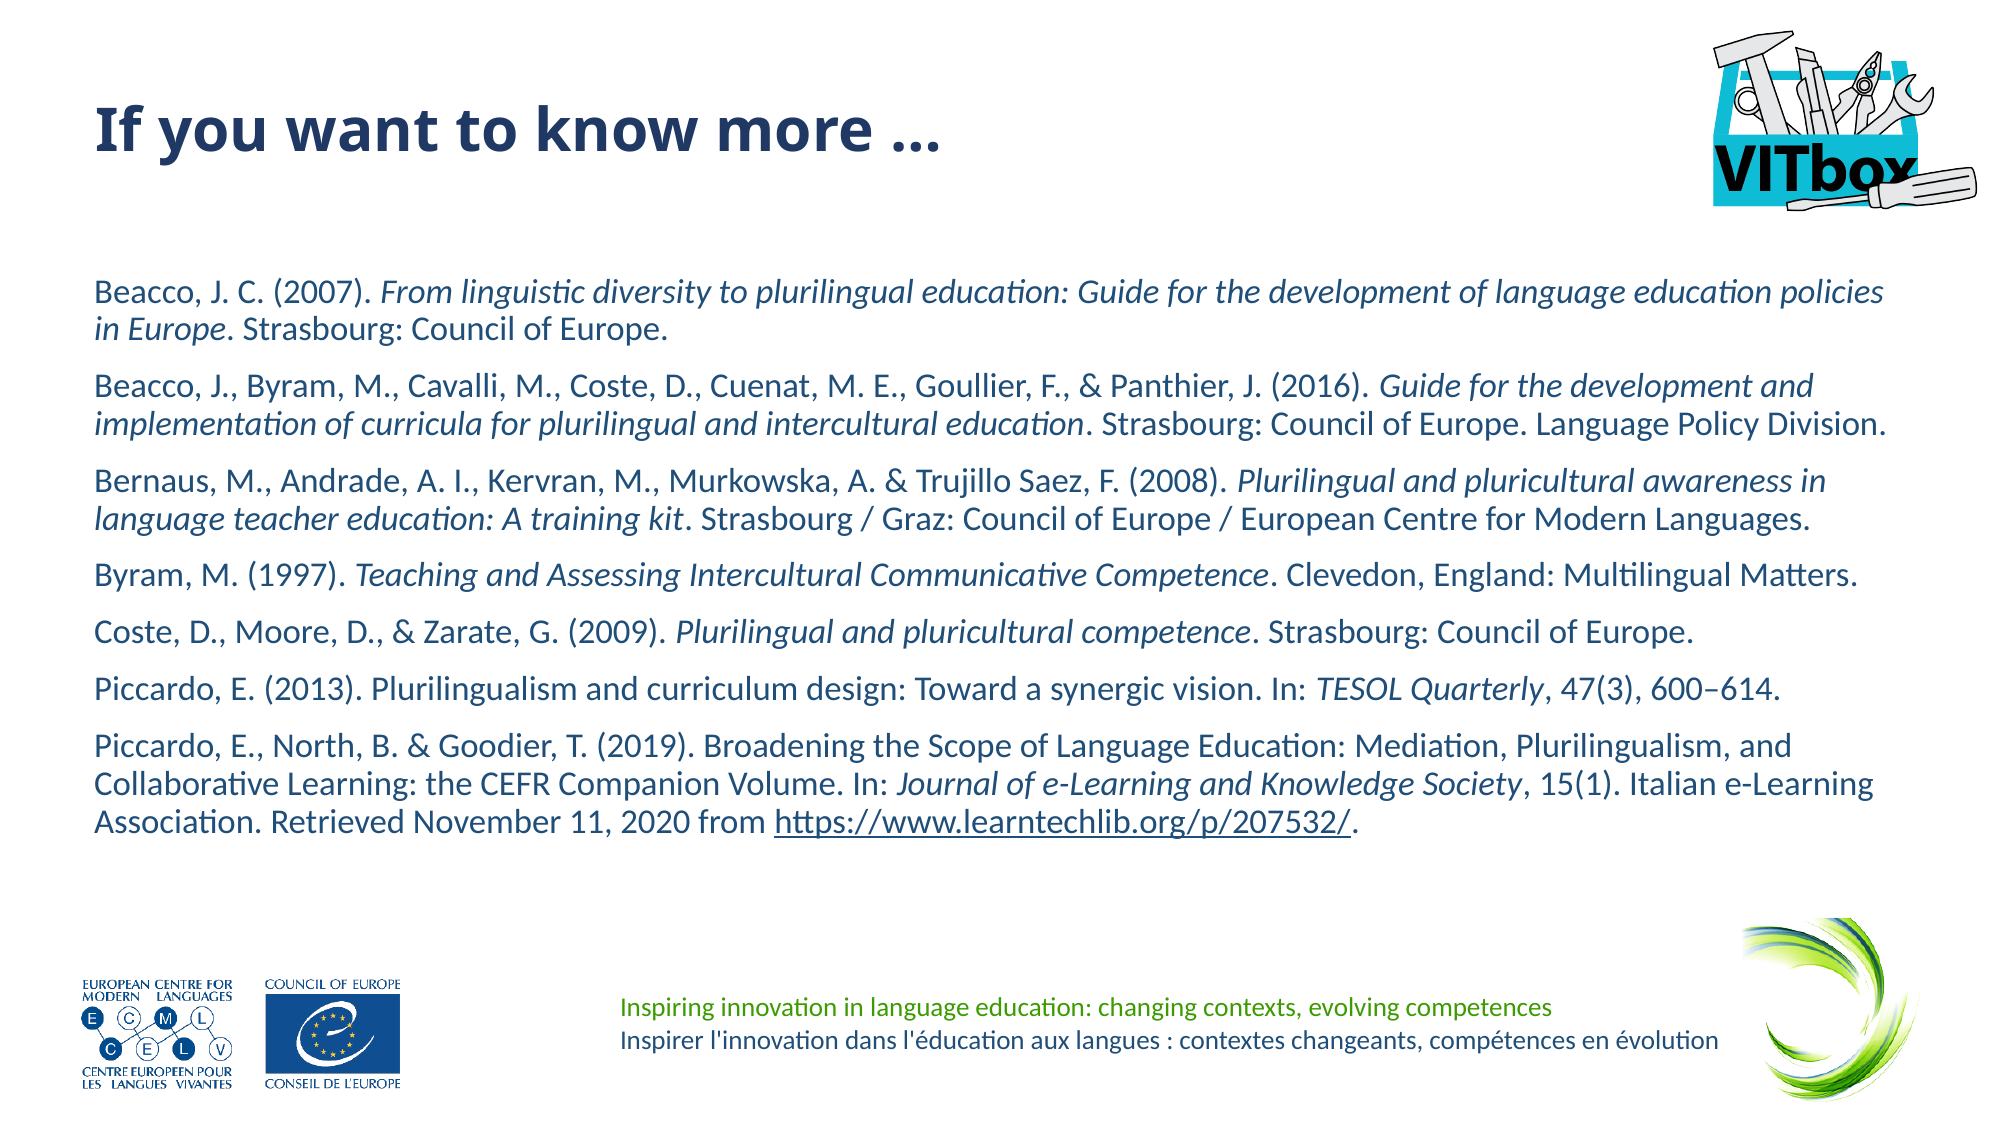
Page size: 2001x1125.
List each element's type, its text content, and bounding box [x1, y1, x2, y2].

picture [1741, 917, 1921, 1102]
picture [80, 978, 402, 1089]
picture [1697, 27, 1983, 213]
title If you want to know more … [80, 59, 1921, 278]
list Beacco, J. C. (2007). From linguistic diversity to plurilingual education: Guide for the development of language education policies in Europe. Strasbourg: Council of Europe. Beacco, J., Byram, M., Cavalli, M., Coste, D., Cuenat, M. E., Goullier, F., & Panthier, J. (2016). Guide for the development and implementation of curricula for plurilingual and intercultural education. Strasbourg: Council of Europe. Language Policy Division. Bernaus, M., Andrade, A. I., Kervran, M., Murkowska, A. & Trujillo Saez, F. (2008). Plurilingual and pluricultural awareness in language teacher education: A training kit. Strasbourg / Graz: Council of Europe / European Centre for Modern Languages. Byram, M. (1997). Teaching and Assessing Intercultural Communicative Competence. Clevedon, England: Multilingual Matters. Coste, D., Moore, D., & Zarate, G. (2009). Plurilingual and pluricultural competence. Strasbourg: Council of Europe. Piccardo, E. (2013). Plurilingualism and curriculum design: Toward a synergic vision. In: TESOL Quarterly, 47(3), 600–614. Piccardo, E., North, B. & Goodier, T. (2019). Broadening the Scope of Language Education: Mediation, Plurilingualism, and Collaborative Learning: the CEFR Companion Volume. In: Journal of e-Learning and Knowledge Society, 15(1). Italian e-Learning Association. Retrieved November 11, 2020 from https://www.learntechlib.org/p/207532/. [79, 265, 1920, 860]
